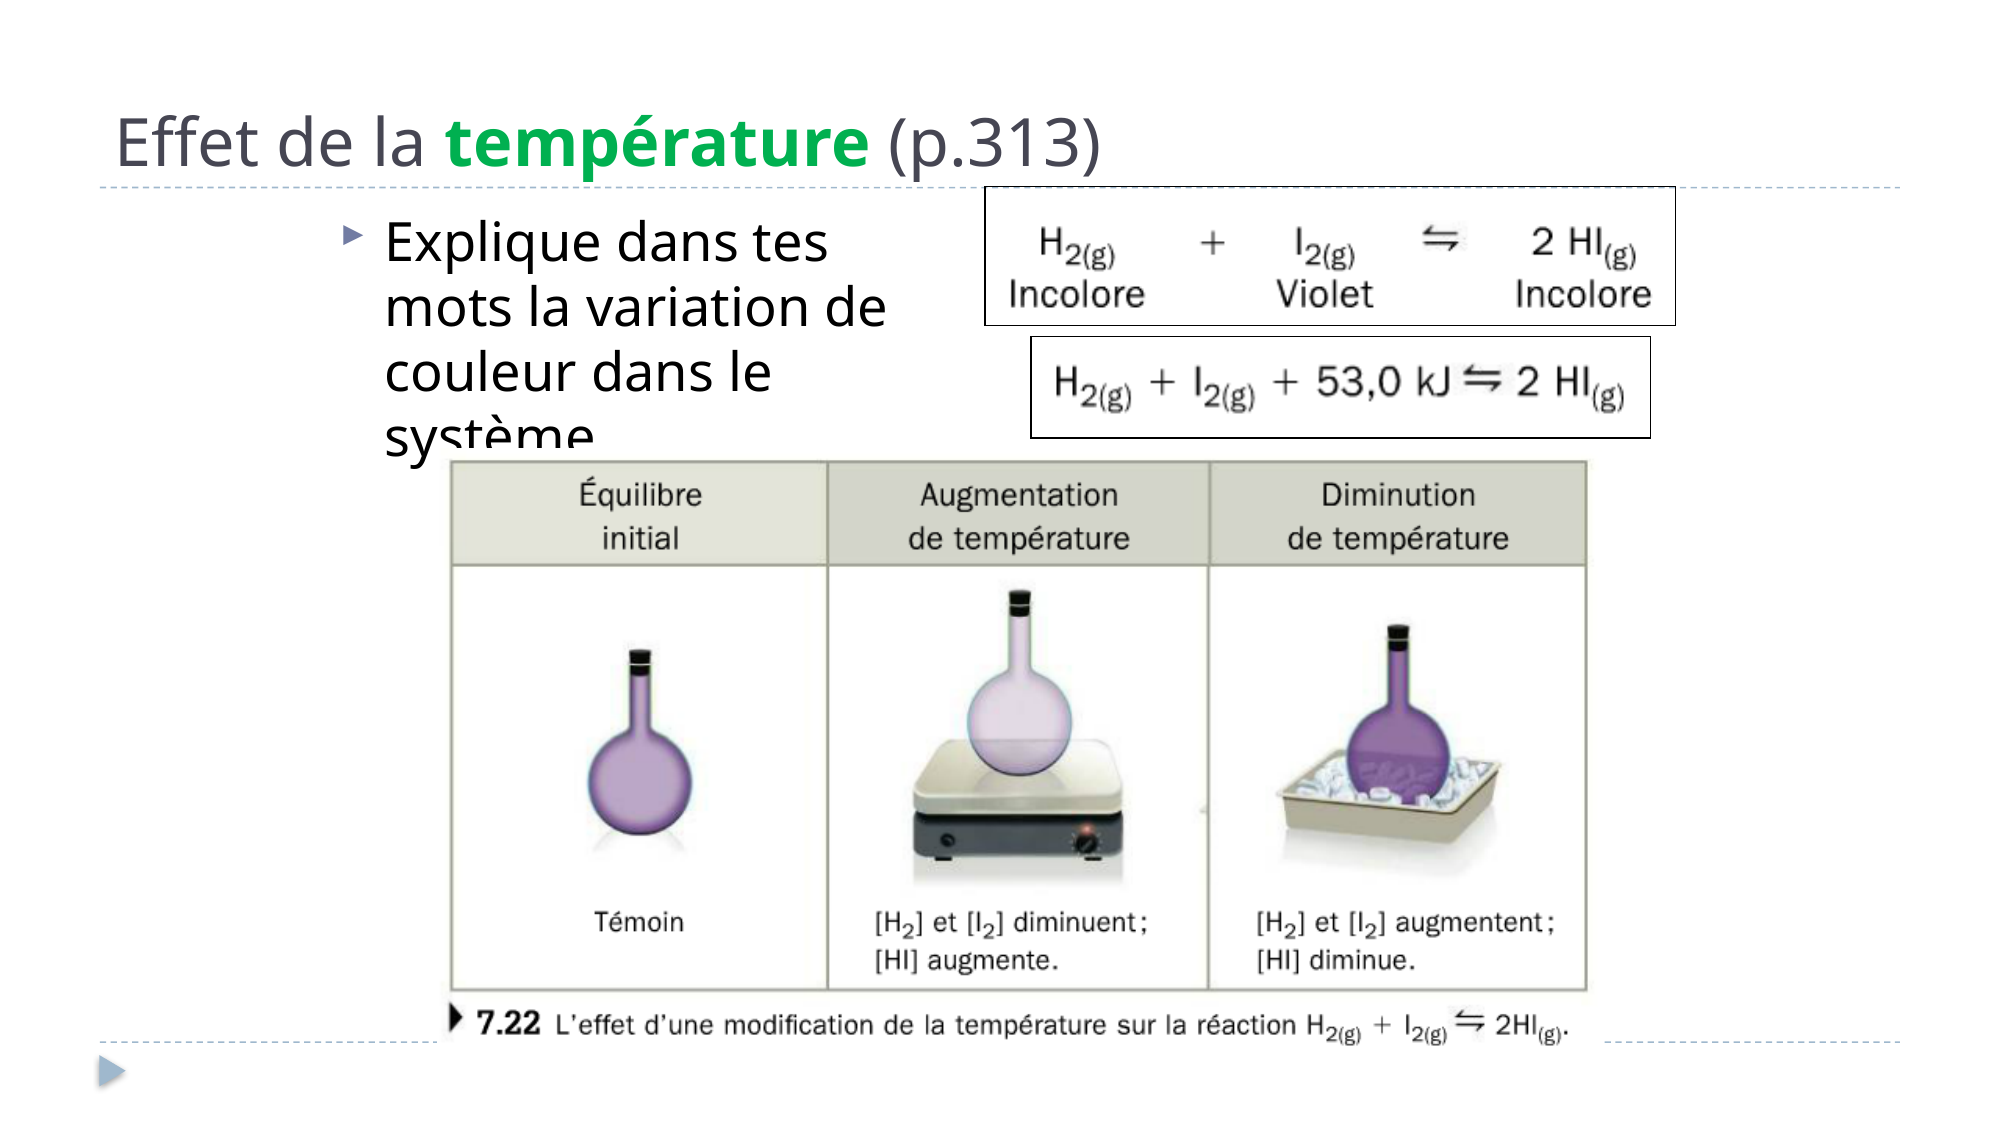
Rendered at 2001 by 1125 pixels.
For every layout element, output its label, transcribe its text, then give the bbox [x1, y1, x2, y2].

picture [985, 187, 1676, 326]
picture [437, 448, 1602, 1063]
list Explique dans tes mots la variation de couleur dans le système [324, 200, 960, 1010]
picture [1031, 337, 1651, 438]
title Effet de la température (p.313) [99, 24, 1900, 188]
